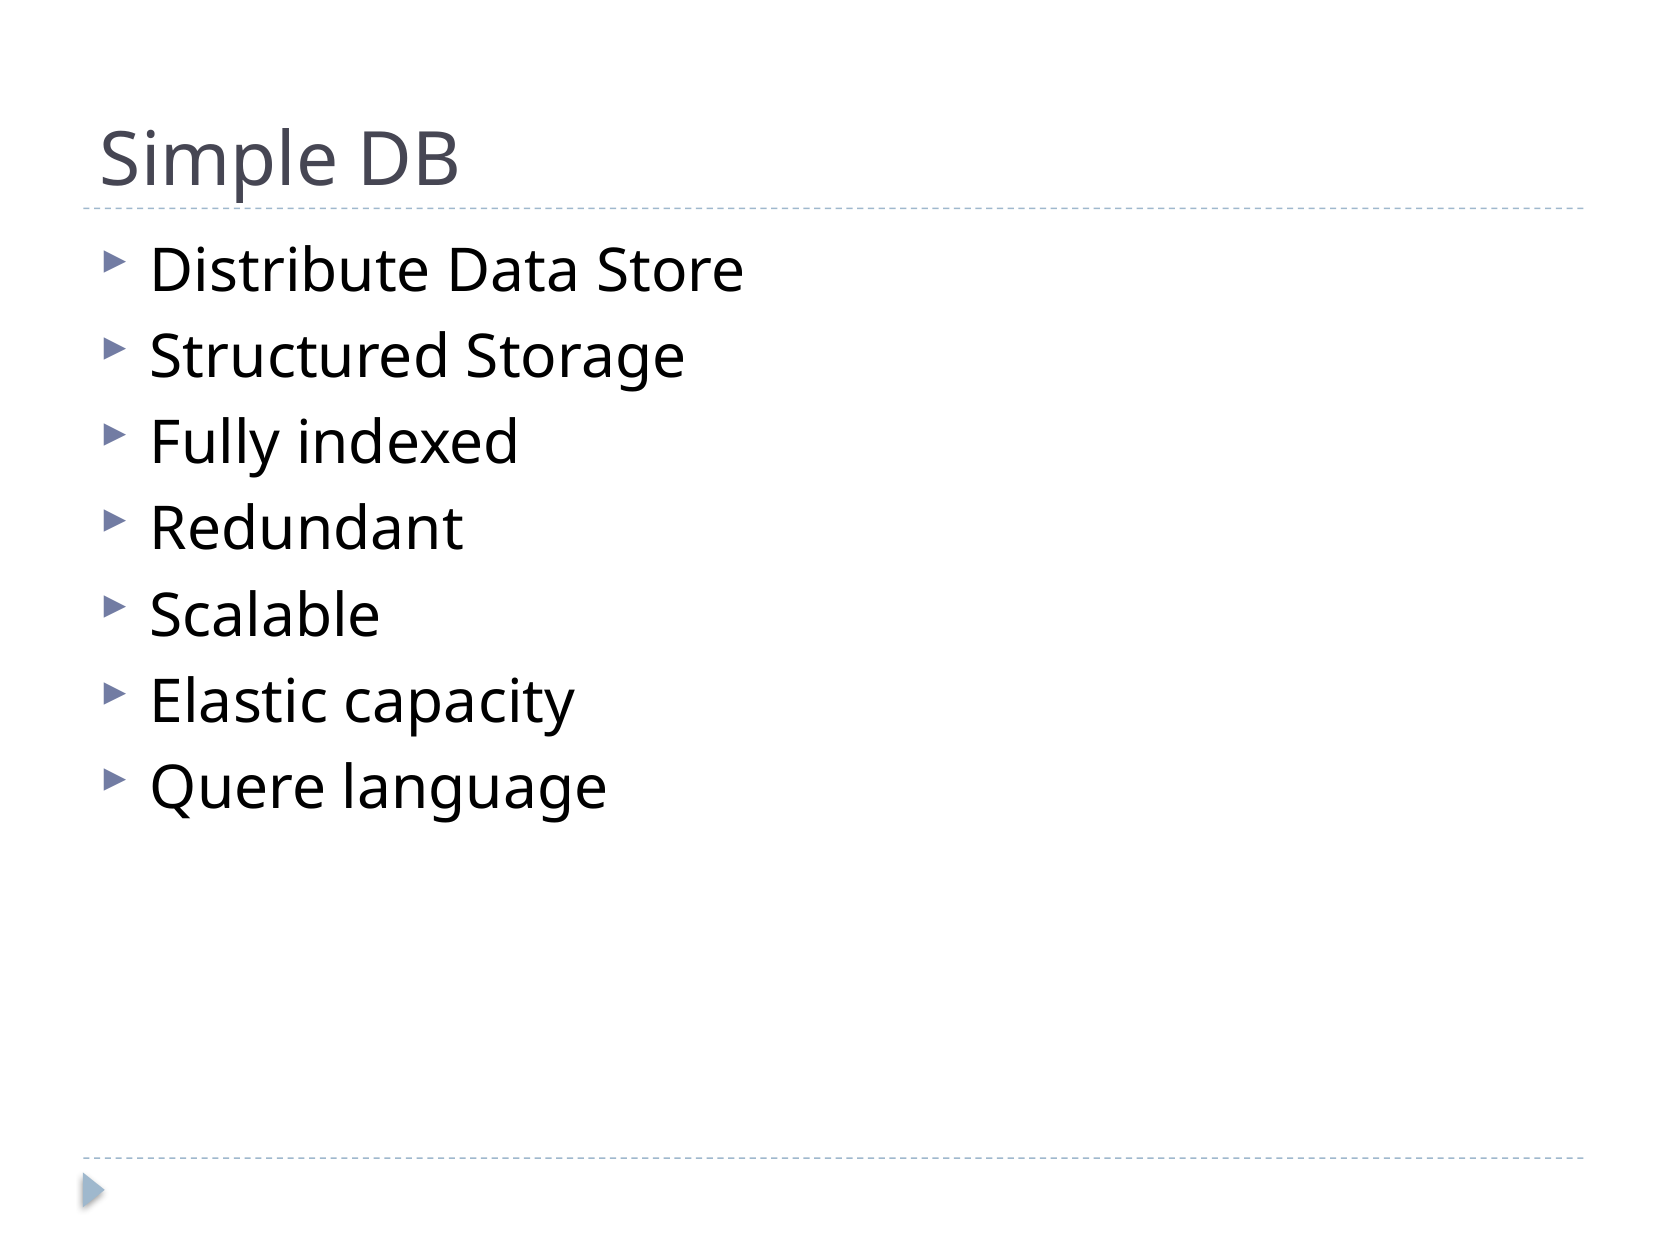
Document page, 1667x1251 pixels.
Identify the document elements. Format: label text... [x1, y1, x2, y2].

title Simple DB [83, 27, 1584, 209]
list Distribute Data Store Structured Storage Fully indexed Redundant Scalable Elastic capacity Quere language [83, 221, 1584, 1123]
